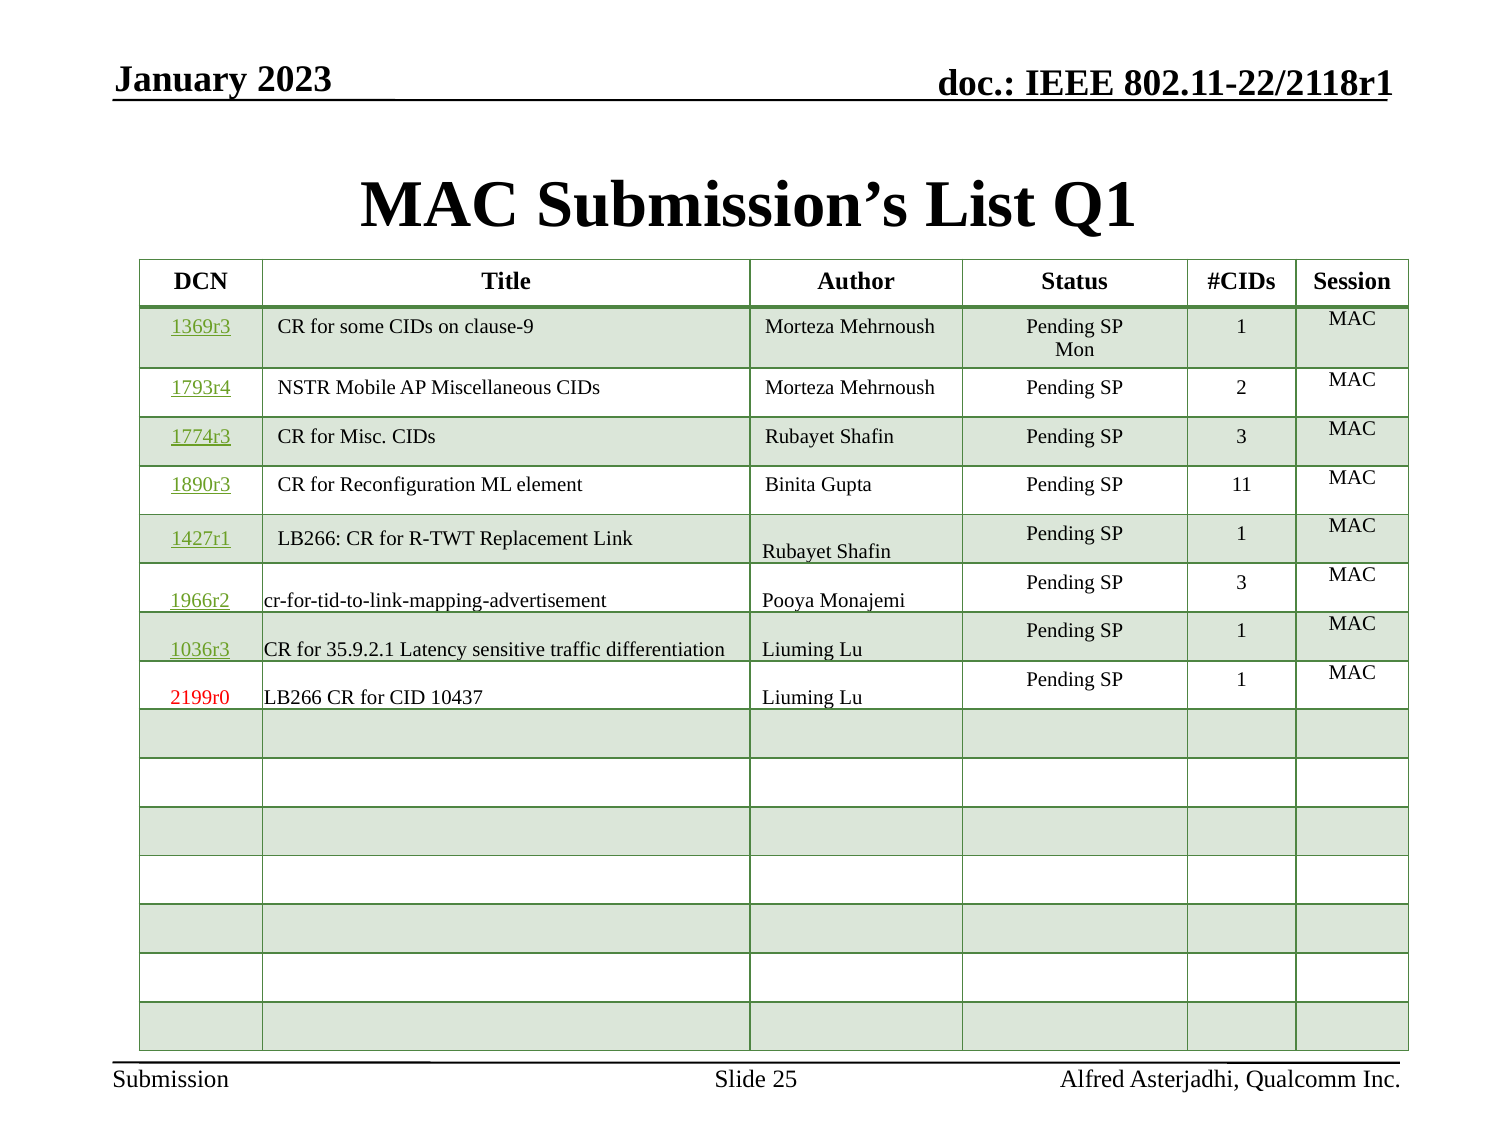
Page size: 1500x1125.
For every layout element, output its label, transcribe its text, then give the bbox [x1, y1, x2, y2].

table_cell Pending SP [963, 369, 1187, 416]
table_cell [963, 808, 1187, 855]
table_cell Binita Gupta [751, 467, 962, 514]
table_cell Morteza Mehrnoush [751, 309, 962, 367]
table_cell [963, 954, 1187, 1001]
table_cell 1774r3 [140, 418, 262, 465]
table_cell 3 [1188, 418, 1295, 465]
table_cell LB266 CR for CID 10437 [263, 662, 749, 708]
table_cell 1 [1188, 515, 1295, 562]
table_cell MAC [1297, 369, 1408, 416]
table_cell [751, 905, 962, 952]
table_cell [1188, 954, 1295, 1001]
table_cell 1 [1188, 309, 1295, 367]
table_cell [1188, 856, 1295, 903]
table_cell [263, 954, 749, 1001]
table_cell [263, 905, 749, 952]
table_cell [1188, 1003, 1295, 1050]
table_cell [140, 759, 262, 806]
table_cell [963, 1003, 1187, 1050]
table_cell Pending SP [963, 662, 1187, 708]
table_cell [263, 759, 749, 806]
table_header Status [963, 260, 1187, 305]
table_cell 1966r2 [140, 564, 262, 611]
table_cell [263, 1003, 749, 1050]
table_cell [963, 710, 1187, 757]
table_cell Pending SP [963, 467, 1187, 514]
table_cell 1 [1188, 662, 1295, 708]
table_cell MAC [1297, 662, 1408, 708]
table_cell [963, 759, 1187, 806]
table_cell Pending SP [963, 515, 1187, 562]
table_cell CR for some CIDs on clause-9 [263, 309, 749, 367]
table_cell MAC [1297, 613, 1408, 660]
table_cell [751, 856, 962, 903]
table_cell 1036r3 [140, 613, 262, 660]
footer Alfred Asterjadhi, Qualcomm Inc. [878, 1061, 1402, 1093]
table_cell 1369r3 [140, 309, 262, 367]
table_cell 2 [1188, 369, 1295, 416]
table_cell [1188, 710, 1295, 757]
table_cell [751, 710, 962, 757]
table_cell 11 [1188, 467, 1295, 514]
table_cell [963, 905, 1187, 952]
table_cell Liuming Lu [751, 613, 962, 660]
table_cell Rubayet Shafin [751, 418, 962, 465]
table_cell Pending SP [963, 418, 1187, 465]
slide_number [114, 54, 423, 100]
table_cell NSTR Mobile AP Miscellaneous CIDs [263, 369, 749, 416]
table_cell [1188, 759, 1295, 806]
table_cell Pooya Monajemi [751, 564, 962, 611]
table_cell [263, 808, 749, 855]
table_cell [263, 856, 749, 903]
slide_number Slide 25 [712, 1061, 800, 1123]
table_cell [963, 856, 1187, 903]
table_cell CR for Reconfiguration ML element [263, 467, 749, 514]
table_cell Pending SP Mon [963, 309, 1187, 367]
table_cell [751, 954, 962, 1001]
table_header Author [751, 260, 962, 305]
table_cell [1297, 808, 1408, 855]
table_cell CR for Misc. CIDs [263, 418, 749, 465]
table_cell [1188, 905, 1295, 952]
table_cell [751, 808, 962, 855]
table_cell Pending SP [963, 564, 1187, 611]
table_cell [140, 905, 262, 952]
title MAC Submission’s List Q1 [112, 112, 1388, 288]
table_cell 2199r0 [140, 662, 262, 708]
table_cell Pending SP [963, 613, 1187, 660]
table_cell MAC [1297, 467, 1408, 514]
table_cell [140, 710, 262, 757]
table_cell [1297, 1003, 1408, 1050]
table_cell [263, 710, 749, 757]
table_cell Liuming Lu [751, 662, 962, 708]
table_cell [1188, 808, 1295, 855]
table_header DCN [140, 260, 262, 305]
table_header Title [263, 260, 749, 305]
table_cell 1 [1188, 613, 1295, 660]
table_cell MAC [1297, 564, 1408, 611]
table_cell Rubayet Shafin [751, 515, 962, 562]
table_cell [1297, 954, 1408, 1001]
table_cell 1427r1 [140, 515, 262, 562]
table_cell cr-for-tid-to-link-mapping-advertisement [263, 564, 749, 611]
table_header #CIDs [1188, 260, 1295, 305]
table_cell [1297, 856, 1408, 903]
table_cell [1297, 759, 1408, 806]
table_cell [1297, 710, 1408, 757]
table_cell 1890r3 [140, 467, 262, 514]
table_cell [140, 954, 262, 1001]
table_cell MAC [1297, 309, 1408, 367]
table_cell [140, 808, 262, 855]
table_cell Morteza Mehrnoush [751, 369, 962, 416]
table_cell [140, 1003, 262, 1050]
table_cell 1793r4 [140, 369, 262, 416]
table_cell LB266: CR for R-TWT Replacement Link [263, 515, 749, 562]
table_cell [140, 856, 262, 903]
table_header Session [1297, 260, 1408, 305]
table_cell [1297, 905, 1408, 952]
table_cell 3 [1188, 564, 1295, 611]
table_cell MAC [1297, 515, 1408, 562]
table_cell MAC [1297, 418, 1408, 465]
table_cell [751, 1003, 962, 1050]
table_cell [751, 759, 962, 806]
table_cell CR for 35.9.2.1 Latency sensitive traffic differentiation [263, 613, 749, 660]
